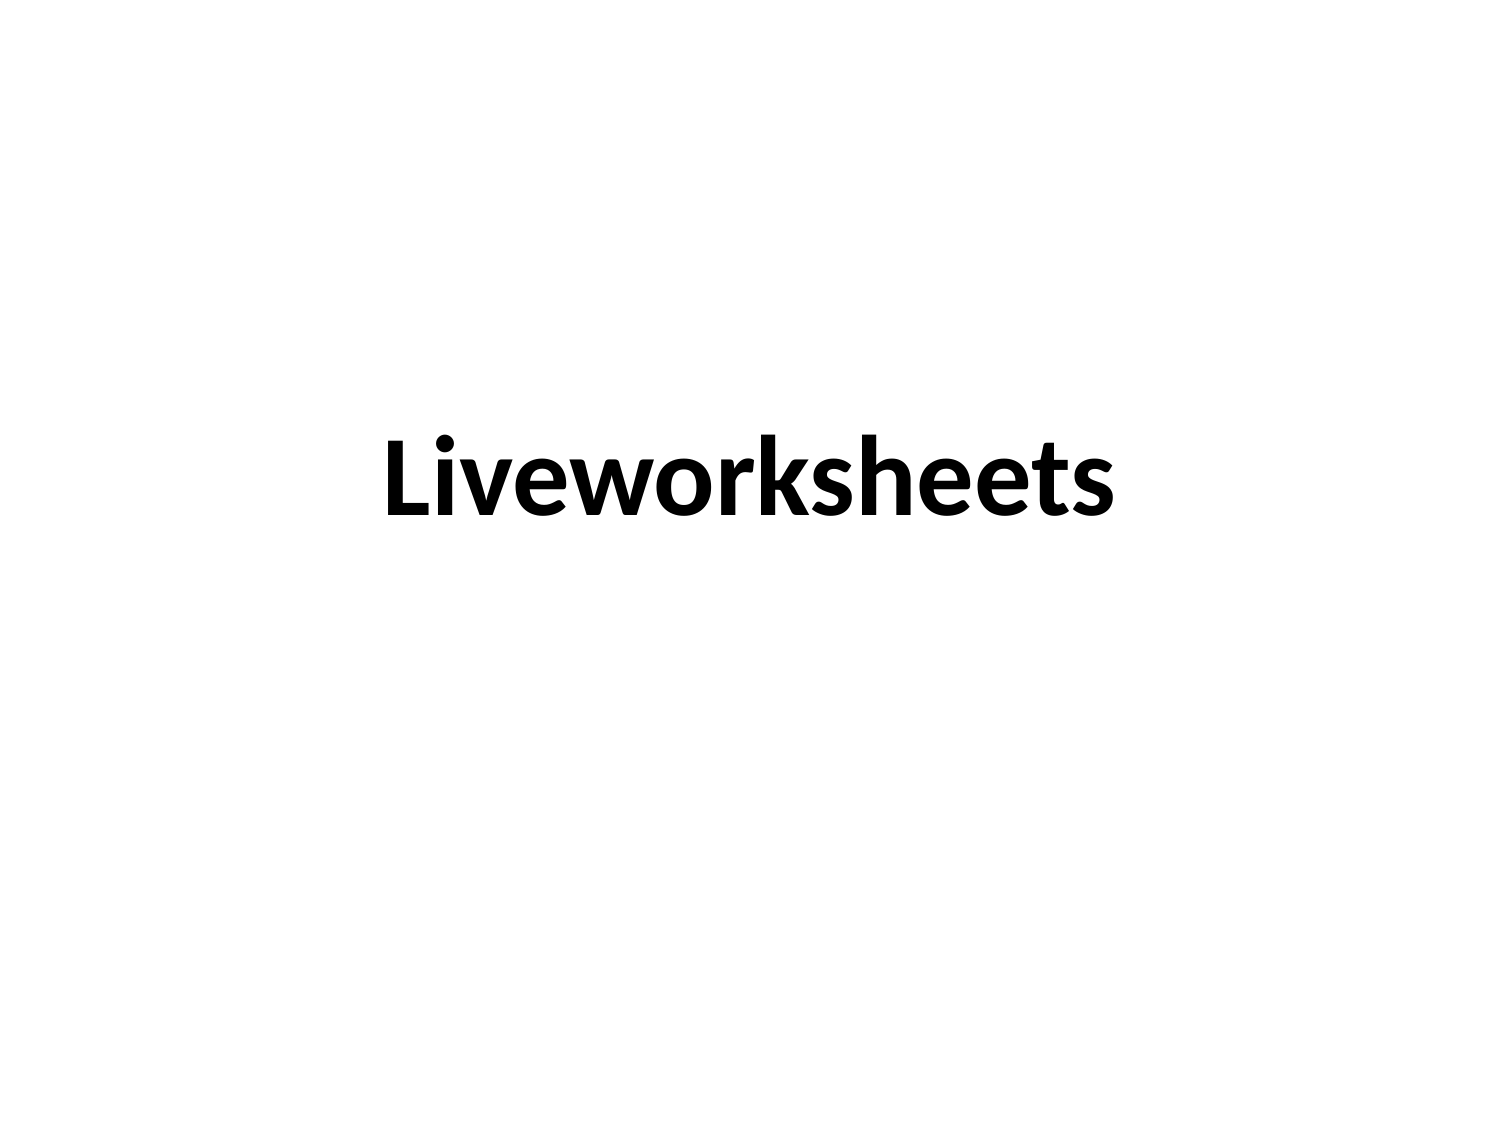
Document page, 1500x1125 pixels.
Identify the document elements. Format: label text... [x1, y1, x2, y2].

title Liveworksheets [112, 349, 1388, 591]
